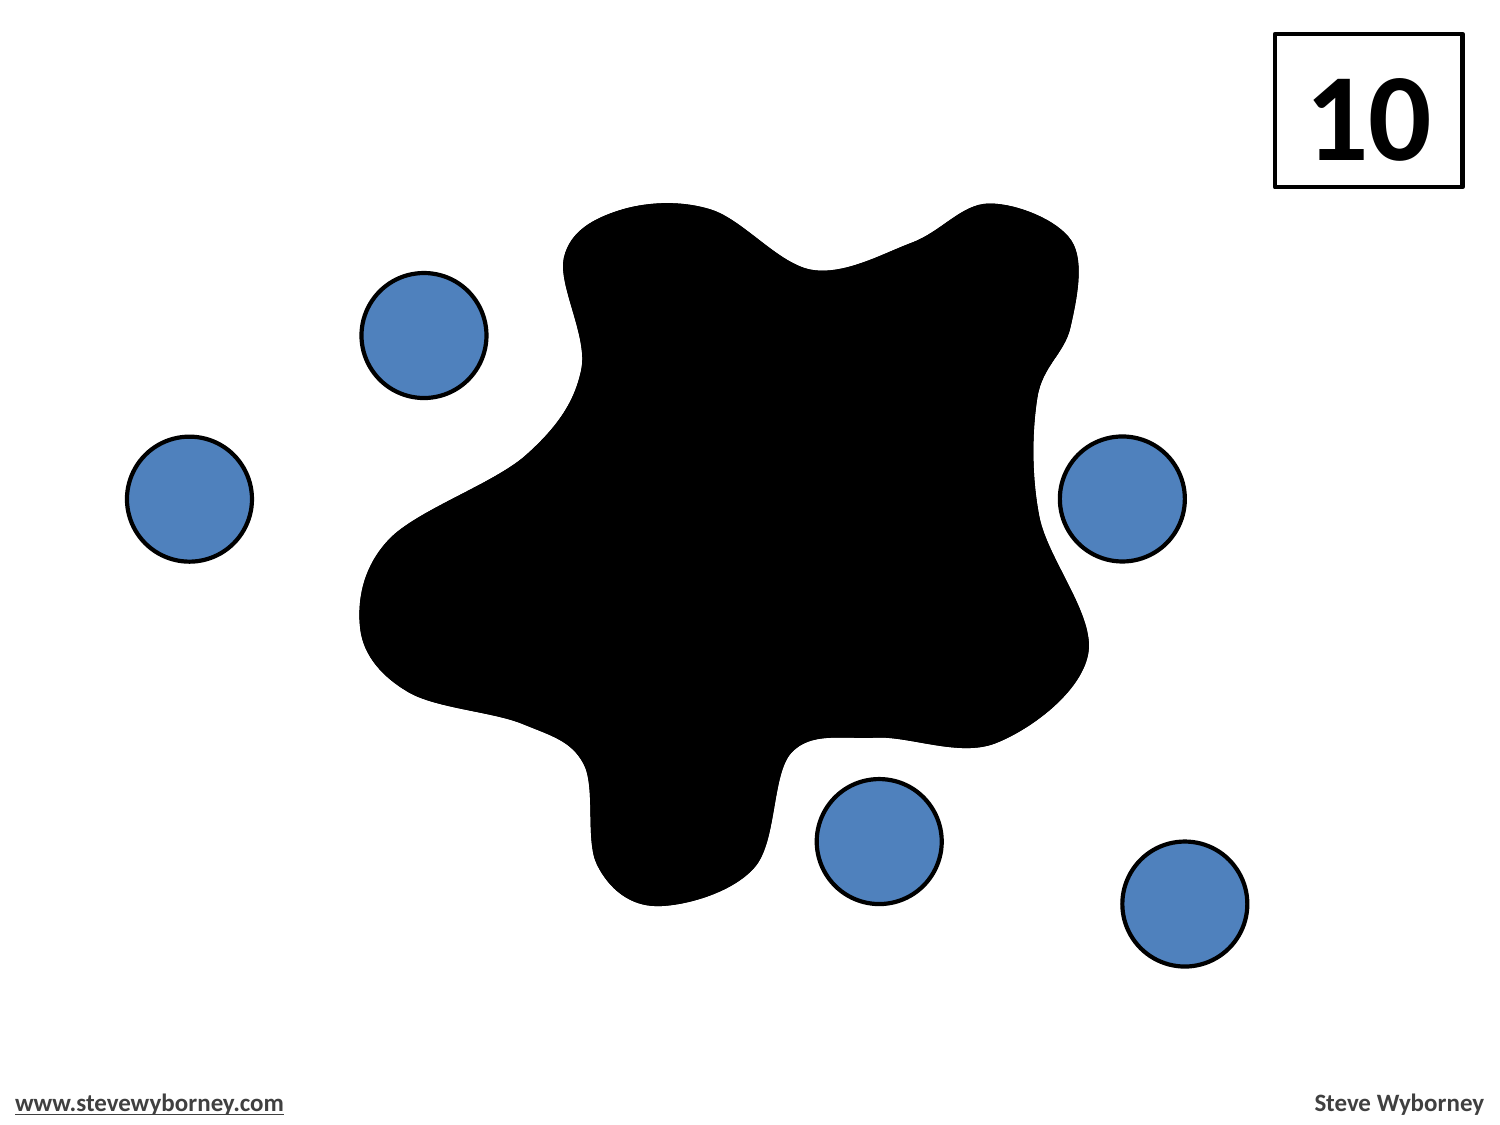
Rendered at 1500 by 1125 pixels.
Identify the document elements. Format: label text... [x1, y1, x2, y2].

text_box [359, 203, 1089, 907]
text_box [124, 434, 255, 564]
text_box www.stevewyborney.com [0, 1079, 305, 1125]
text_box [1057, 434, 1187, 564]
text_box 10 [1273, 32, 1465, 189]
text_box Steve Wyborney [1299, 1079, 1499, 1125]
text_box [359, 270, 489, 401]
text_box [814, 776, 944, 907]
text_box [1120, 839, 1250, 969]
